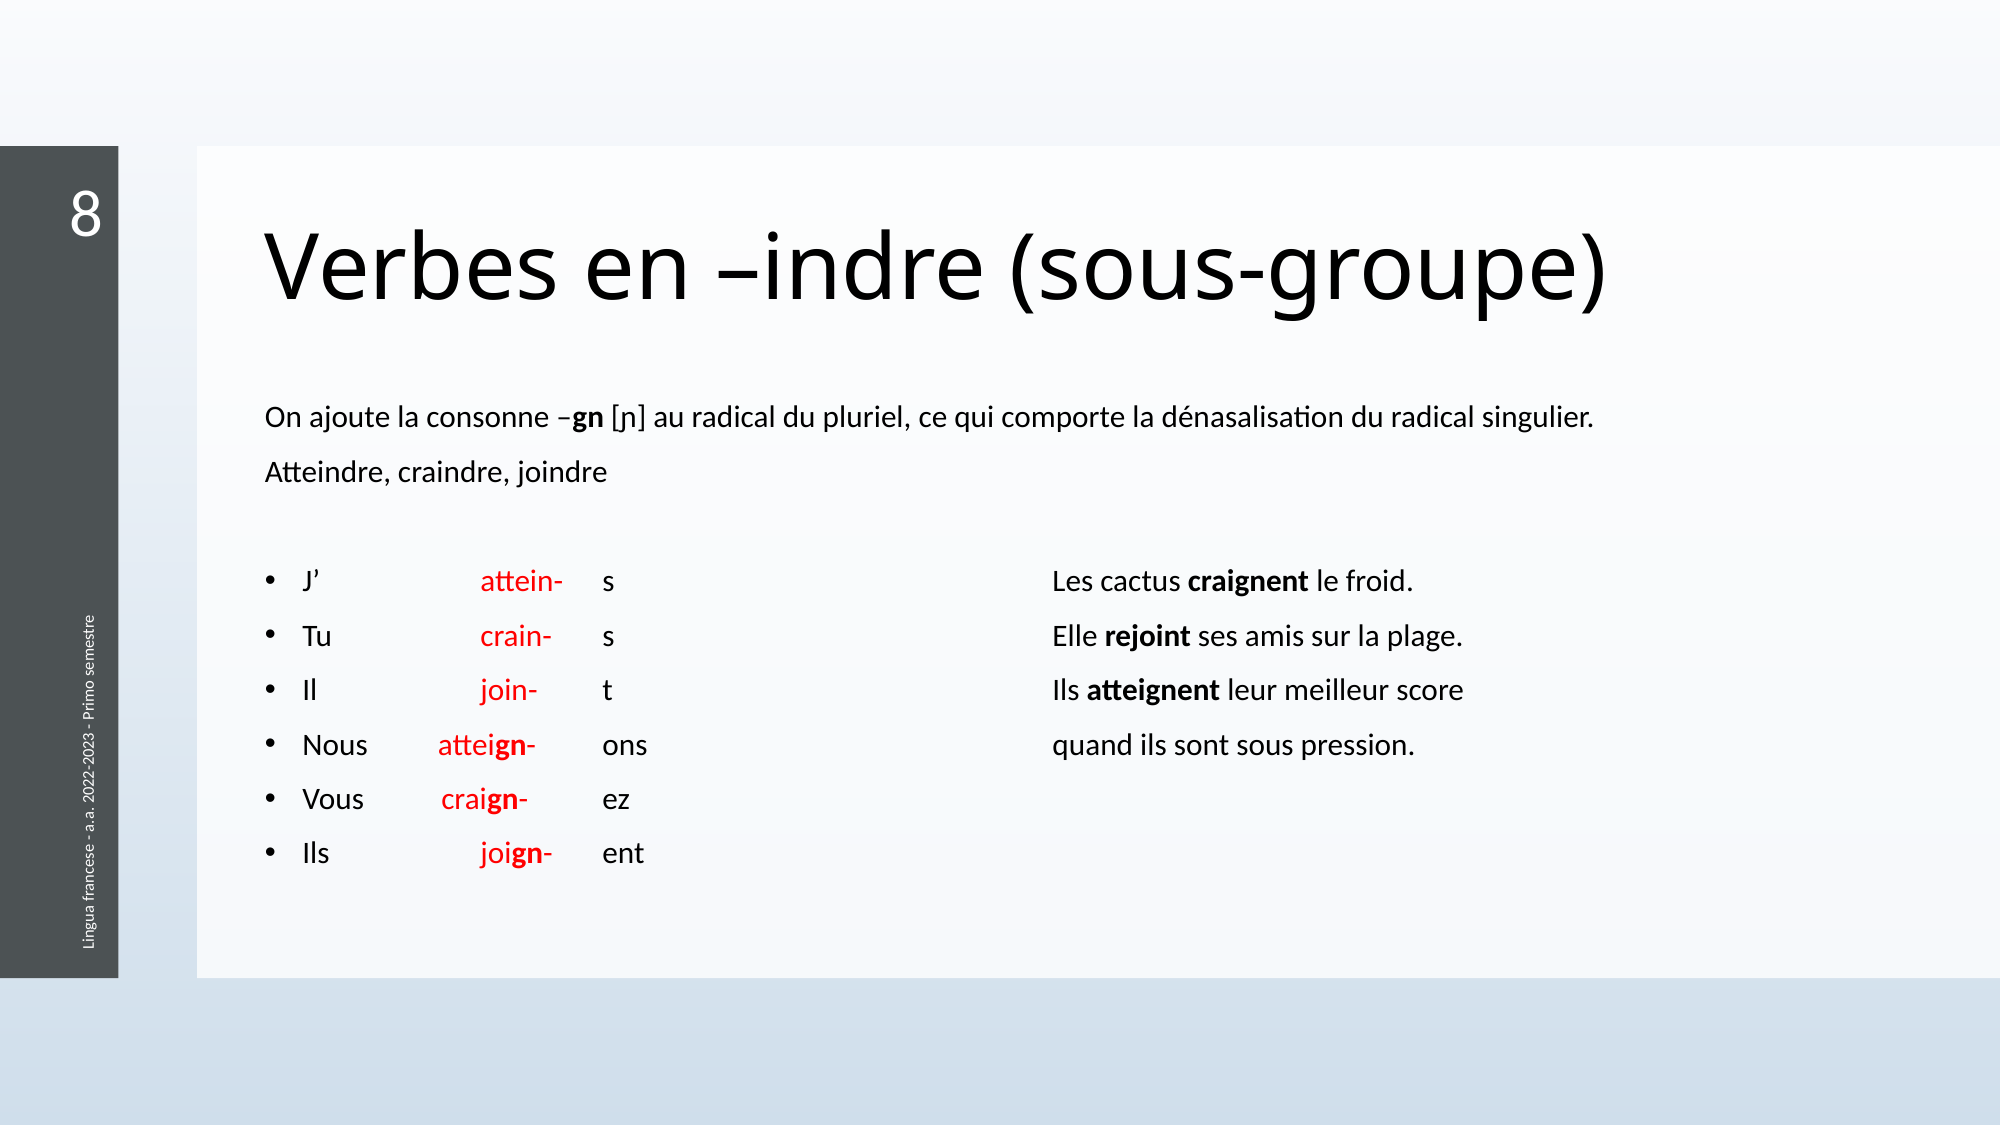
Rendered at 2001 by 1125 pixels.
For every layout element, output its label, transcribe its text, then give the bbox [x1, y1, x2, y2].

text_box [196, 145, 2000, 979]
footer Lingua francese - a.a. 2022-2023 - Primo semestre [71, 271, 105, 965]
text_box [0, 145, 119, 160]
slide_number 8 [0, 160, 119, 260]
text_box [0, 260, 119, 979]
text_box [0, 0, 2000, 1125]
list On ajoute la consonne –gn [ɲ] au radical du pluriel, ce qui comporte la dénasalisation du radical singulier. Atteindre, craindre, joindre J’ attein- s Les cactus craignent le froid. Tu crain- s Elle rejoint ses amis sur la plage. Il join- t Ils atteignent leur meilleur score Nous atteign- ons quand ils sont sous pression. Vous craign- ez Ils joign- ent [249, 393, 1803, 952]
title Verbes en –indre (sous-groupe) [249, 172, 1803, 368]
